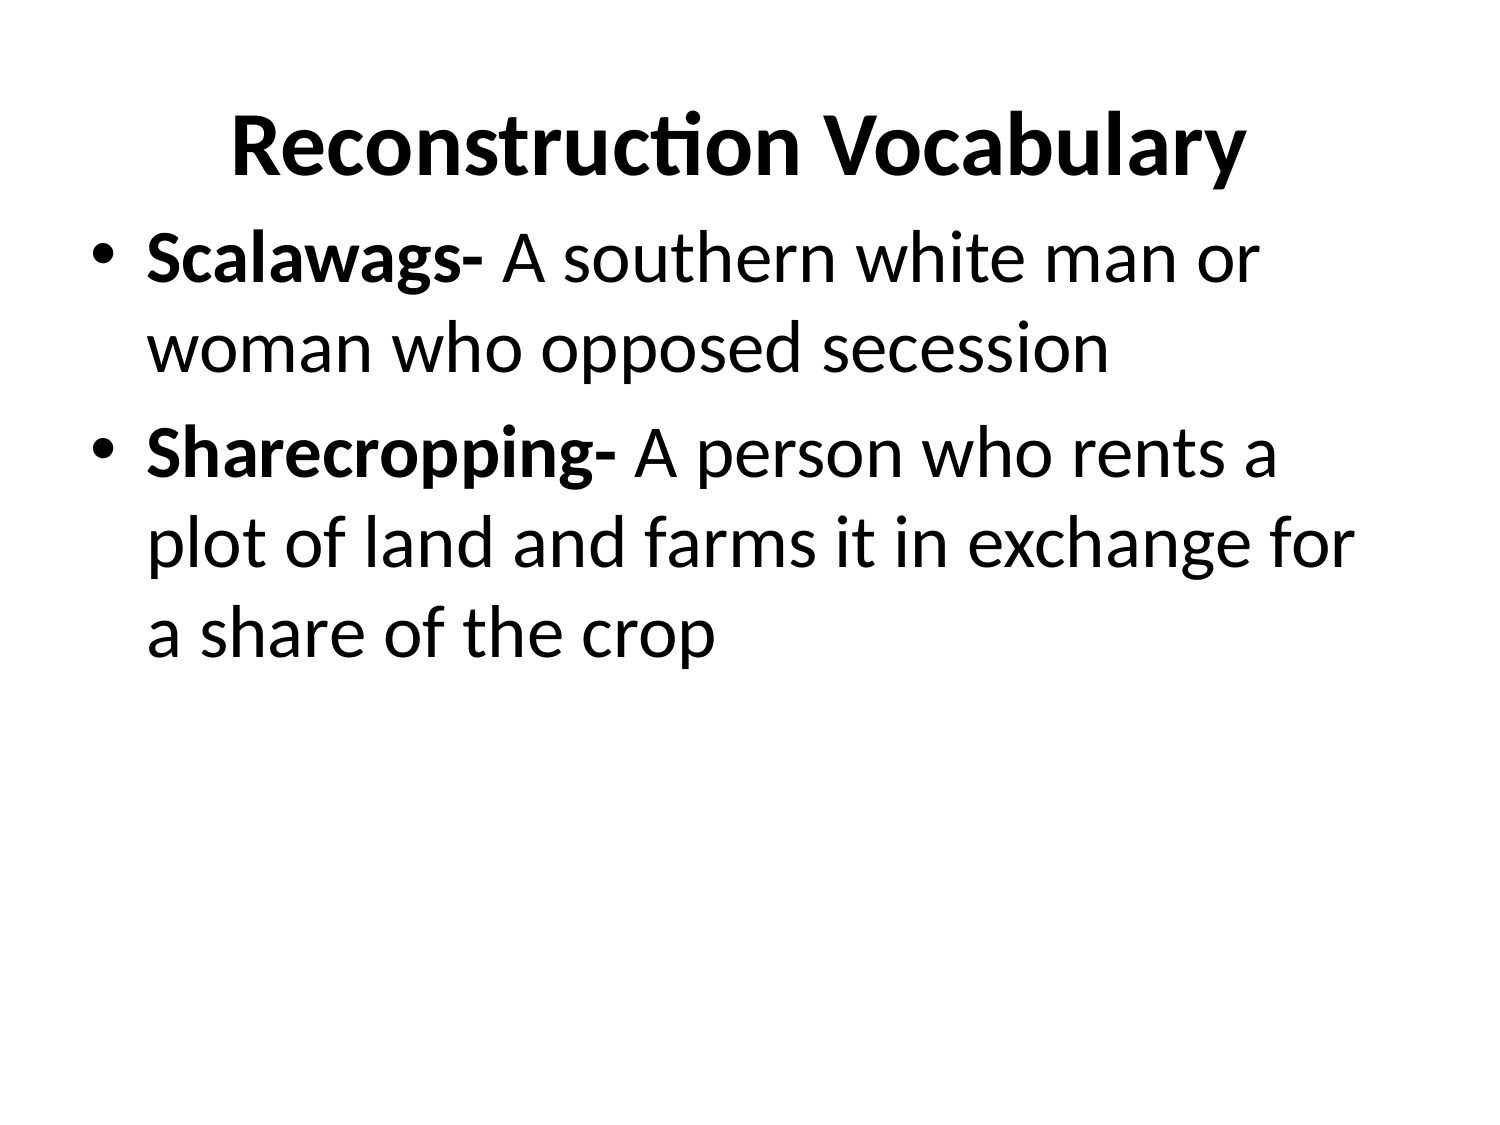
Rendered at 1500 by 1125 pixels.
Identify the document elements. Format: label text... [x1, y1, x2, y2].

list Scalawags- A southern white man or woman who opposed secession Sharecropping- A person who rents a plot of land and farms it in exchange for a share of the crop [75, 200, 1425, 1075]
title Reconstruction Vocabulary [75, 45, 1425, 200]
